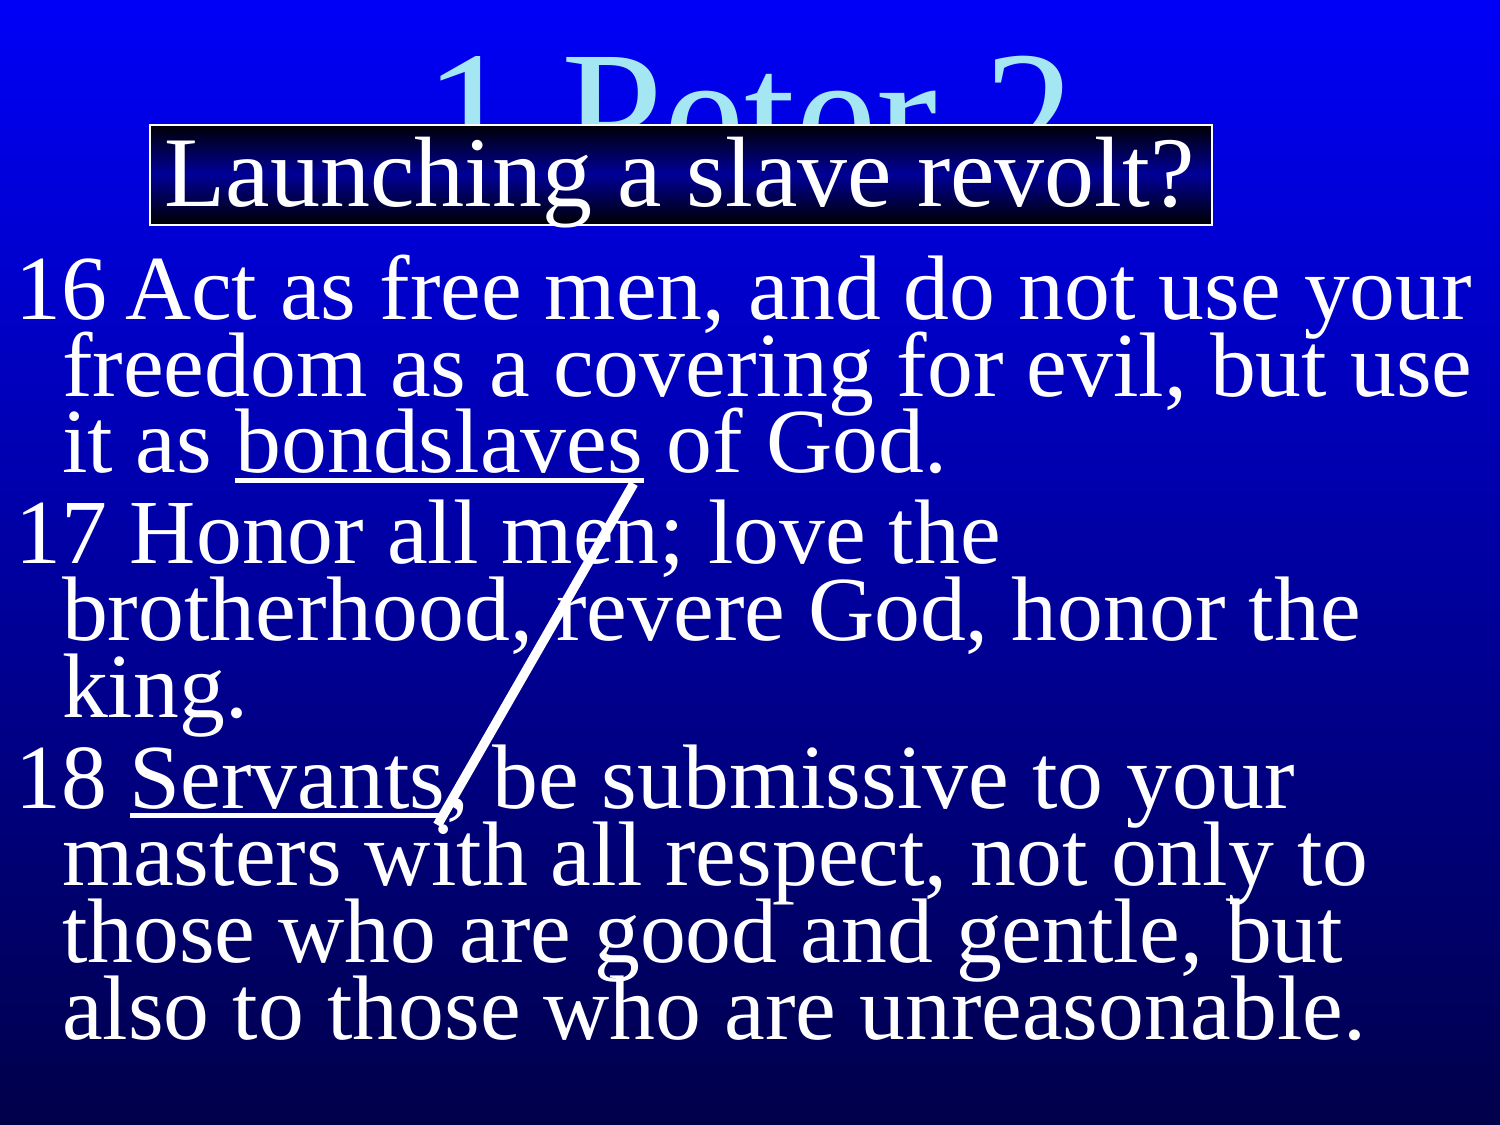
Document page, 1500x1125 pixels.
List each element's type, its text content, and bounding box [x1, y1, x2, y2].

title 1 Peter 2 [0, 0, 1500, 249]
text_box Launching a slave revolt? [149, 125, 1213, 225]
list 16 Act as free men, and do not use your freedom as a covering for evil, but use it as bondslaves of God. 17 Honor all men; love the brotherhood, revere God, honor the king. 18 Servants, be submissive to your masters with all respect, not only to those who are good and gentle, but also to those who are unreasonable. [0, 249, 1500, 1051]
